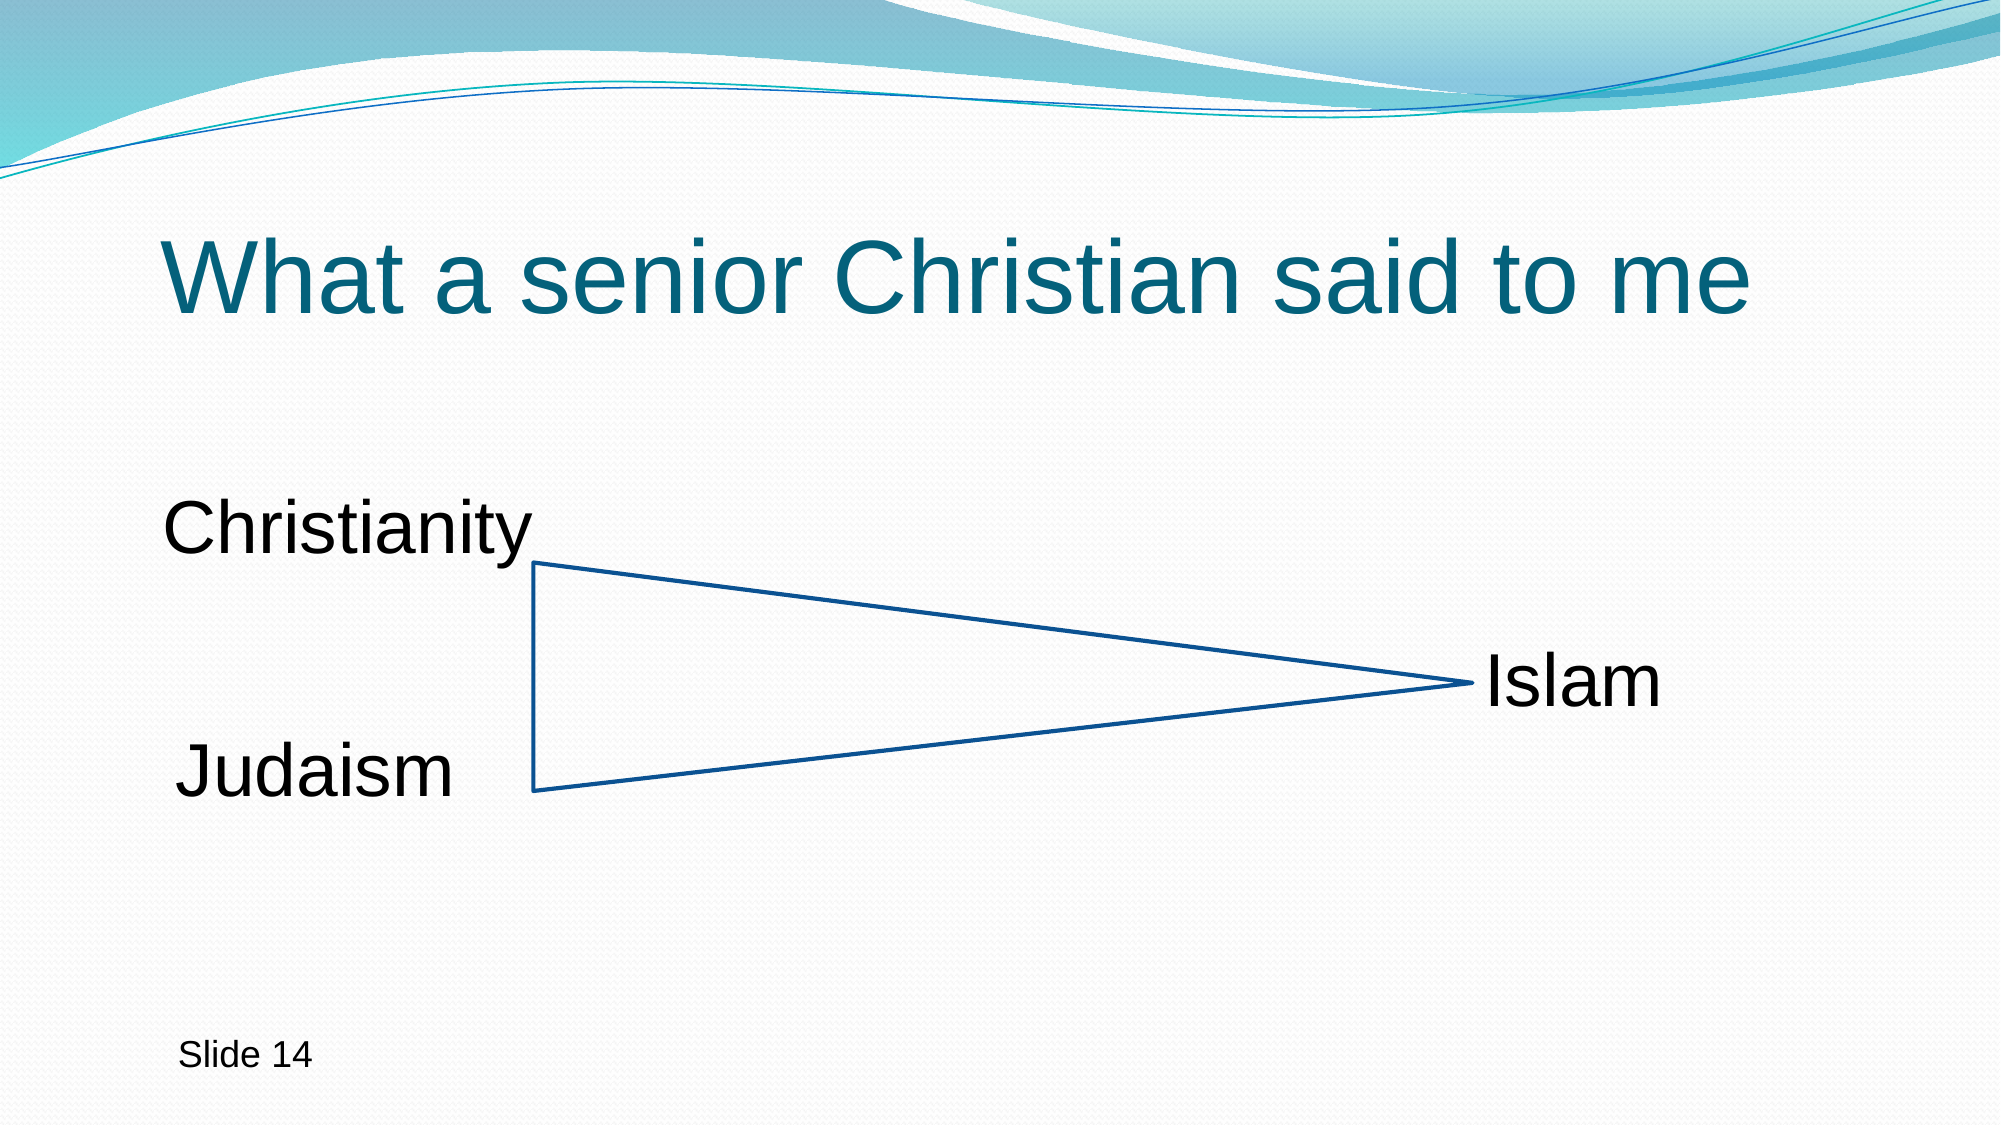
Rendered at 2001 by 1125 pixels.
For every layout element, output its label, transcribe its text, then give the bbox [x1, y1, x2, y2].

title What a senior Christian said to me [160, 146, 1978, 334]
text_box [531, 560, 1475, 794]
text_box Islam [1469, 623, 1974, 729]
text_box Slide 14 [163, 1023, 341, 1125]
text_box Christianity [137, 471, 622, 577]
text_box Judaism [160, 713, 510, 819]
